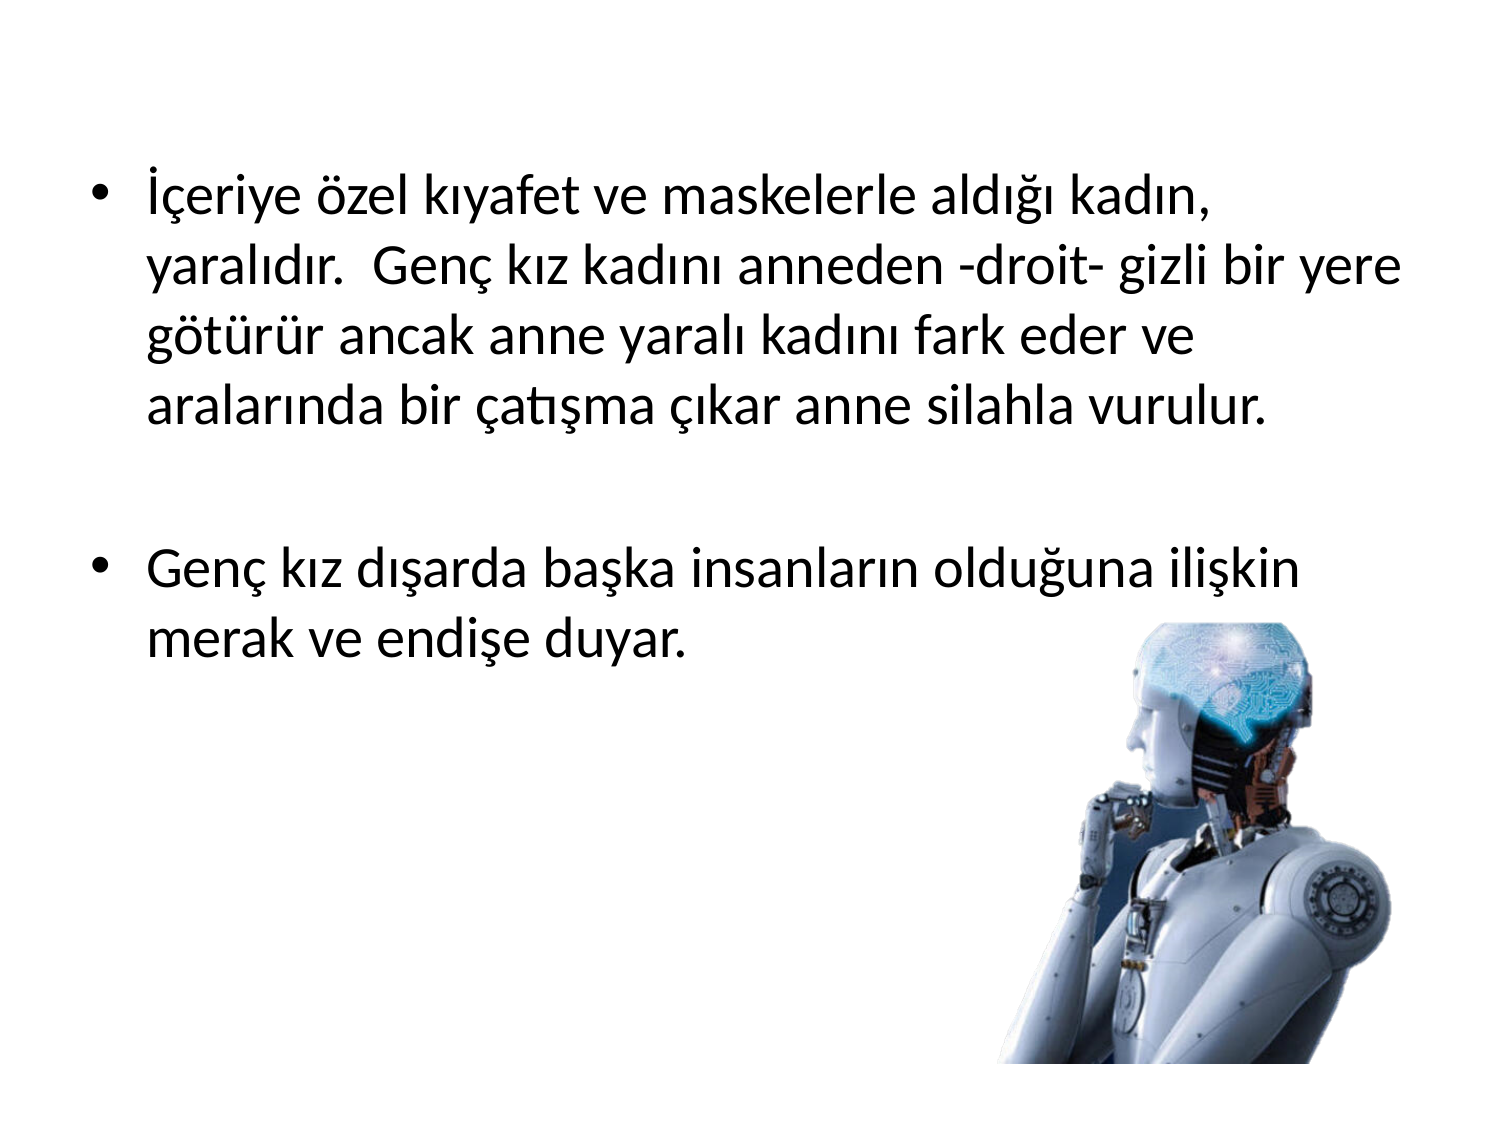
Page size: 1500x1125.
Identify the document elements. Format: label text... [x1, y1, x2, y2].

list İçeriye özel kıyafet ve maskelerle aldığı kadın, yaralıdır. Genç kız kadını anneden -droit- gizli bir yere götürür ancak anne yaralı kadını fark eder ve aralarında bir çatışma çıkar anne silahla vurulur. Genç kız dışarda başka insanların olduğuna ilişkin merak ve endişe duyar. [75, 149, 1425, 892]
picture [716, 621, 1500, 1064]
